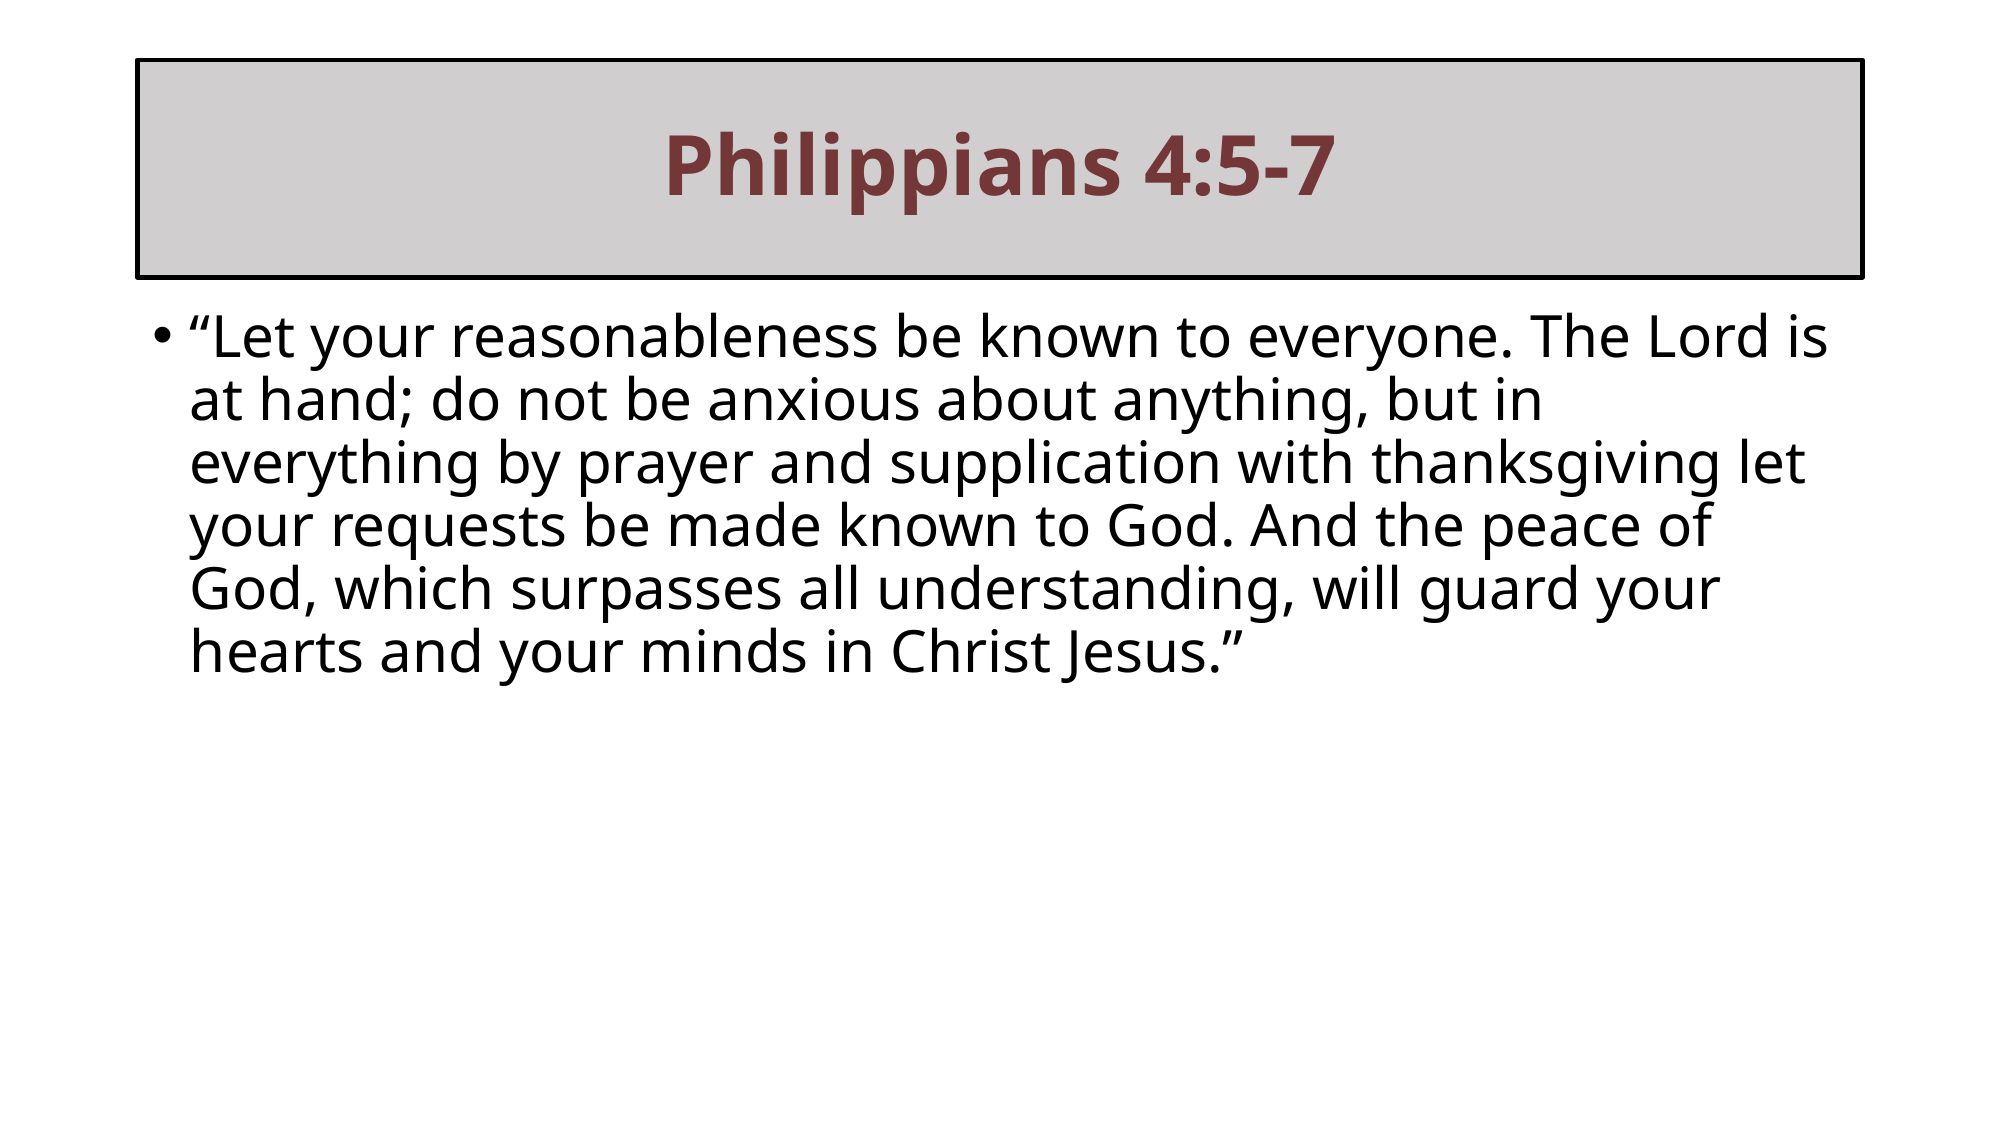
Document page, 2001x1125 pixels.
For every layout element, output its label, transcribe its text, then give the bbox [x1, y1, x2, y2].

title Philippians 4:5-7 [135, 58, 1865, 280]
list “Let your reasonableness be known to everyone. The Lord is at hand; do not be anxious about anything, but in everything by prayer and supplication with thanksgiving let your requests be made known to God. And the peace of God, which surpasses all understanding, will guard your hearts and your minds in Christ Jesus.” [137, 299, 1863, 1014]
